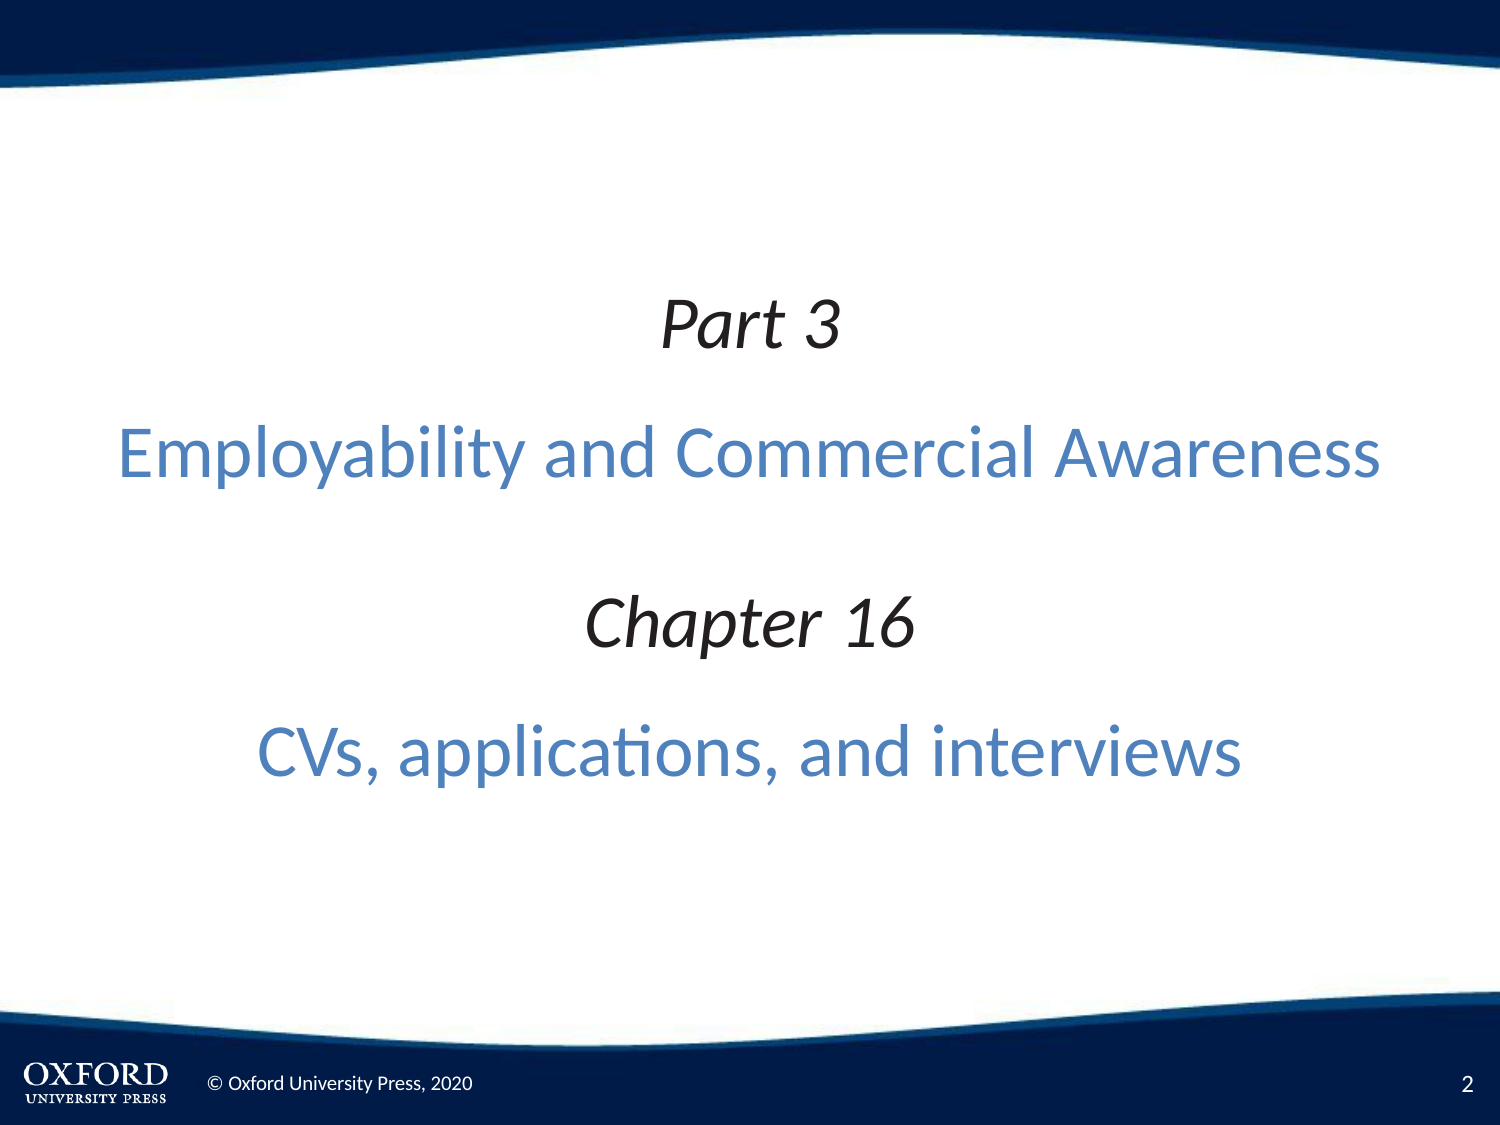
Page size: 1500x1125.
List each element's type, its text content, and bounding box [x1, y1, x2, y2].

text_box Part 3 Employability and Commercial Awareness Chapter 16 CVs, applications, and interviews [112, 232, 1388, 792]
slide_number 2 [1455, 1071, 1481, 1125]
picture [0, 0, 1500, 1125]
footer © Oxford University Press, 2020 [204, 1072, 479, 1125]
